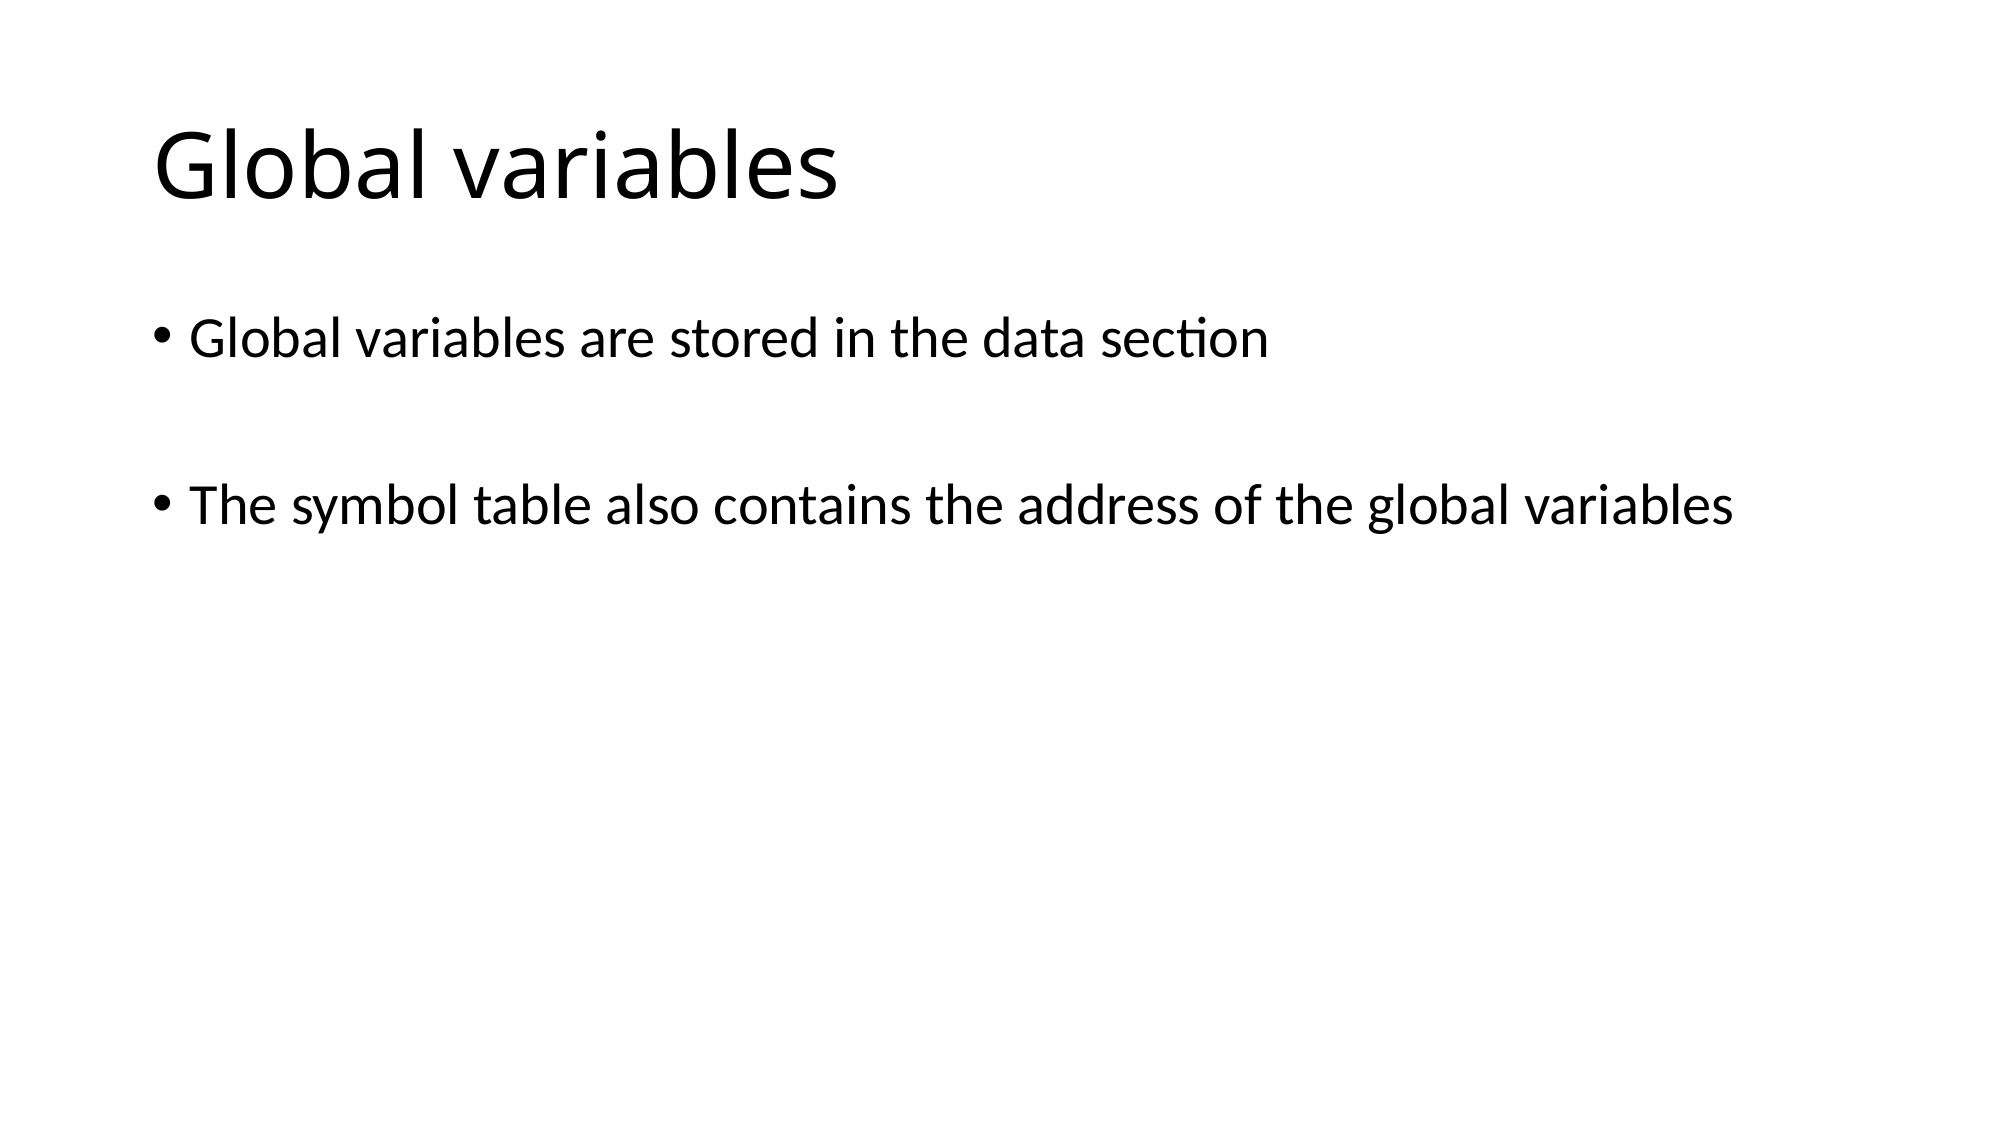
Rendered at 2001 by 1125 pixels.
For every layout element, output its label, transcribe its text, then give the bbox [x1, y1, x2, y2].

list Global variables are stored in the data section The symbol table also contains the address of the global variables [137, 299, 1863, 1014]
title Global variables [137, 59, 1863, 278]
